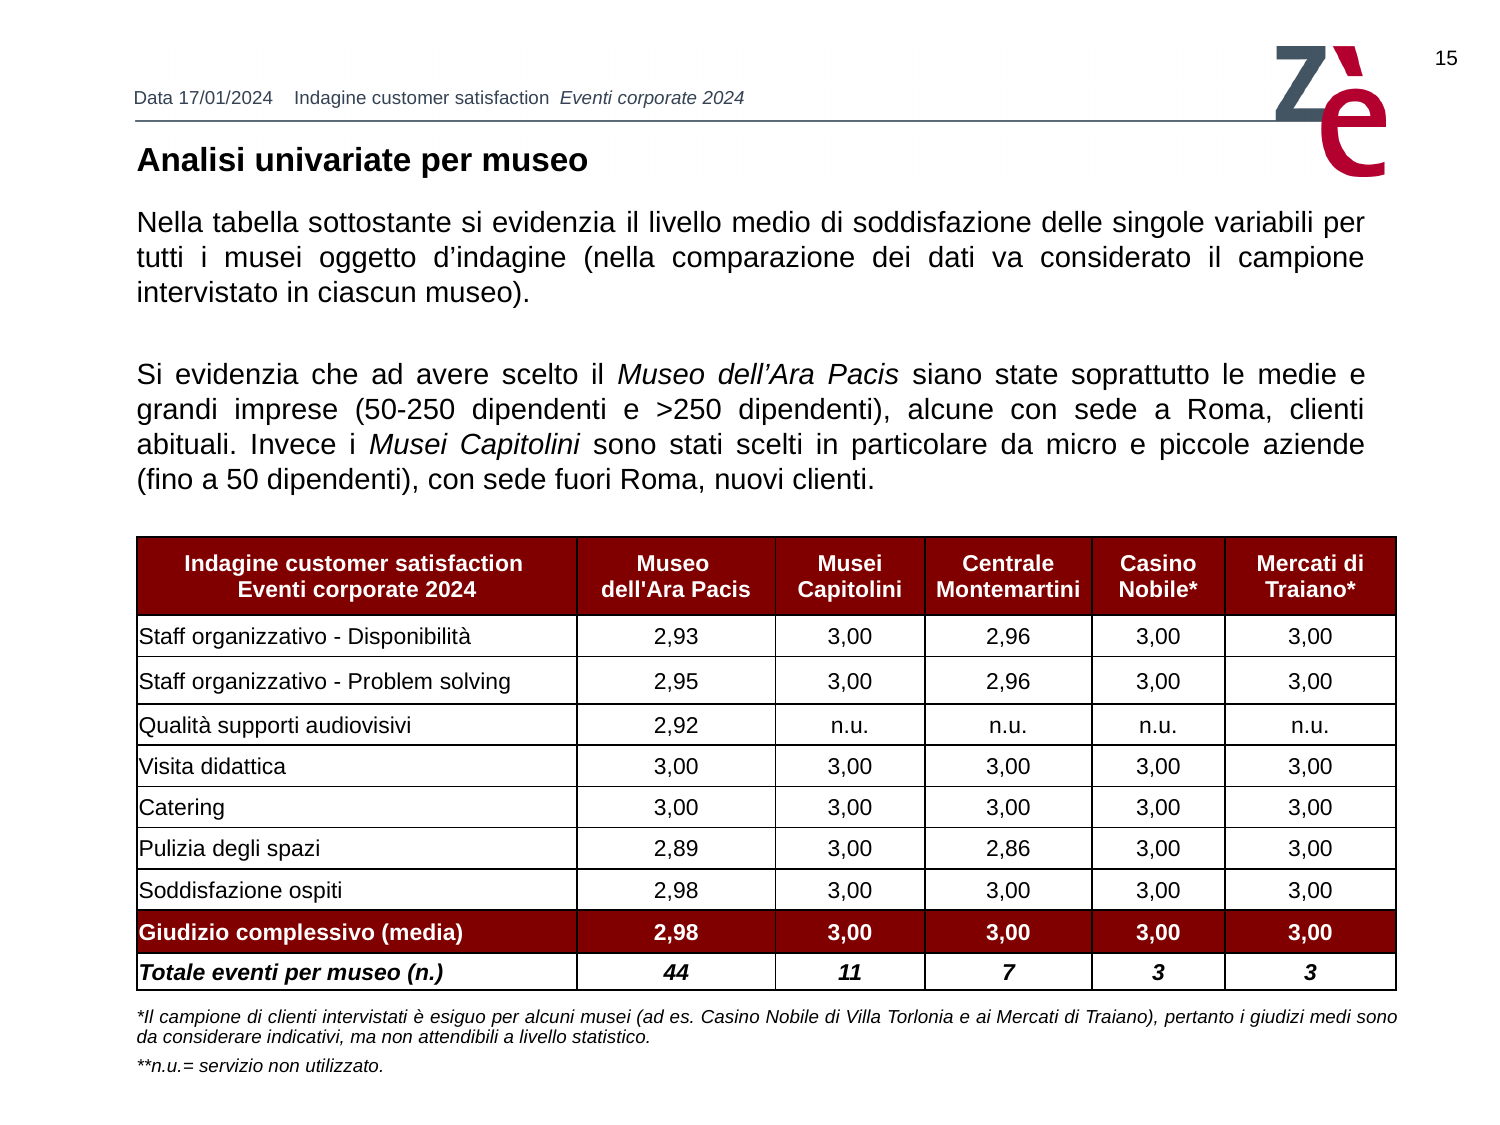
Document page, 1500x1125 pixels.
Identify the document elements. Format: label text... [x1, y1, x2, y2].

table_cell 3,00 [1093, 870, 1224, 909]
table_cell 3,00 [1093, 657, 1224, 703]
table_cell n.u. [926, 705, 1091, 744]
table_cell 3,00 [776, 746, 924, 786]
table_cell 3,00 [1226, 828, 1395, 868]
table_cell 3,00 [1093, 911, 1224, 952]
table_cell Totale eventi per museo (n.) [138, 954, 576, 989]
table_cell 2,98 [578, 870, 775, 909]
table_header Centrale Montemartini [926, 538, 1091, 614]
table_cell 3,00 [926, 870, 1091, 909]
table_cell Catering [138, 787, 576, 827]
table_cell 3,00 [1093, 616, 1224, 656]
table_cell n.u. [776, 705, 924, 744]
table_header Indagine customer satisfaction Eventi corporate 2024 [138, 538, 576, 614]
table_cell Qualità supporti audiovisivi [138, 705, 576, 744]
table_cell 3,00 [578, 746, 775, 786]
table_cell 3 [1226, 954, 1395, 989]
table_cell 7 [926, 954, 1091, 989]
table_header Casino Nobile* [1093, 538, 1224, 614]
table_cell 11 [776, 954, 924, 989]
table_cell Staff organizzativo - Problem solving [138, 657, 576, 703]
table_cell Staff organizzativo - Disponibilità [138, 616, 576, 656]
table_cell 3,00 [776, 787, 924, 827]
table_cell 3,00 [776, 616, 924, 656]
text_box Analisi univariate per museo Nella tabella sottostante si evidenzia il livello medio di soddisfazione delle singole variabili per tutti i musei oggetto d’indagine (nella comparazione dei dati va considerato il campione intervistato in ciascun museo). Si evidenzia che ad avere scelto il Museo dell’Ara Pacis siano state soprattutto le medie e grandi imprese (50-250 dipendenti e >250 dipendenti), alcune con sede a Roma, clienti abituali. Invece i Musei Capitolini sono stati scelti in particolare da micro e piccole aziende (fino a 50 dipendenti), con sede fuori Roma, nuovi clienti. [121, 131, 1382, 503]
text_box *Il campione di clienti intervistati è esiguo per alcuni musei (ad es. Casino Nobile di Villa Torlonia e ai Mercati di Traiano), pertanto i giudizi medi sono da considerare indicativi, ma non attendibili a livello statistico. **n.u.= servizio non utilizzato. [121, 999, 1412, 1085]
table_cell 3,00 [1093, 828, 1224, 868]
table_cell Soddisfazione ospiti [138, 870, 576, 909]
table_cell 2,89 [578, 828, 775, 868]
table_cell 3,00 [1226, 787, 1395, 827]
table_header Museo dell'Ara Pacis [578, 538, 775, 614]
table_cell 3,00 [1226, 657, 1395, 703]
table_cell 2,96 [926, 657, 1091, 703]
table_cell 3,00 [926, 746, 1091, 786]
table_cell 3,00 [776, 870, 924, 909]
table_cell 3,00 [776, 657, 924, 703]
table_cell 2,93 [578, 616, 775, 656]
picture [136, 92, 144, 103]
table_cell n.u. [1226, 705, 1395, 744]
table_cell 3,00 [1093, 787, 1224, 827]
table_cell 3,00 [1226, 616, 1395, 656]
table_cell 2,86 [926, 828, 1091, 868]
table_cell 3,00 [926, 911, 1091, 952]
table_header Musei Capitolini [776, 538, 924, 614]
table_cell 3,00 [1226, 911, 1395, 952]
table_cell 3,00 [926, 787, 1091, 827]
table_cell 3,00 [1226, 870, 1395, 909]
table_cell 2,92 [578, 705, 775, 744]
table_cell Pulizia degli spazi [138, 828, 576, 868]
table_cell Giudizio complessivo (media) [138, 911, 576, 952]
table_cell 3 [1093, 954, 1224, 989]
table_cell 44 [578, 954, 775, 989]
table_cell 3,00 [578, 787, 775, 827]
table_cell 3,00 [776, 828, 924, 868]
table_cell 2,98 [578, 911, 775, 952]
table_cell 3,00 [1093, 746, 1224, 786]
table_cell 3,00 [1226, 746, 1395, 786]
table_cell 2,95 [578, 657, 775, 703]
table_cell n.u. [1093, 705, 1224, 744]
table_cell 3,00 [776, 911, 924, 952]
slide_number 15 [1160, 37, 1474, 113]
picture [135, 46, 1386, 177]
table_cell 2,96 [926, 616, 1091, 656]
table_cell Visita didattica [138, 746, 576, 786]
table_header Mercati di Traiano* [1226, 538, 1395, 614]
